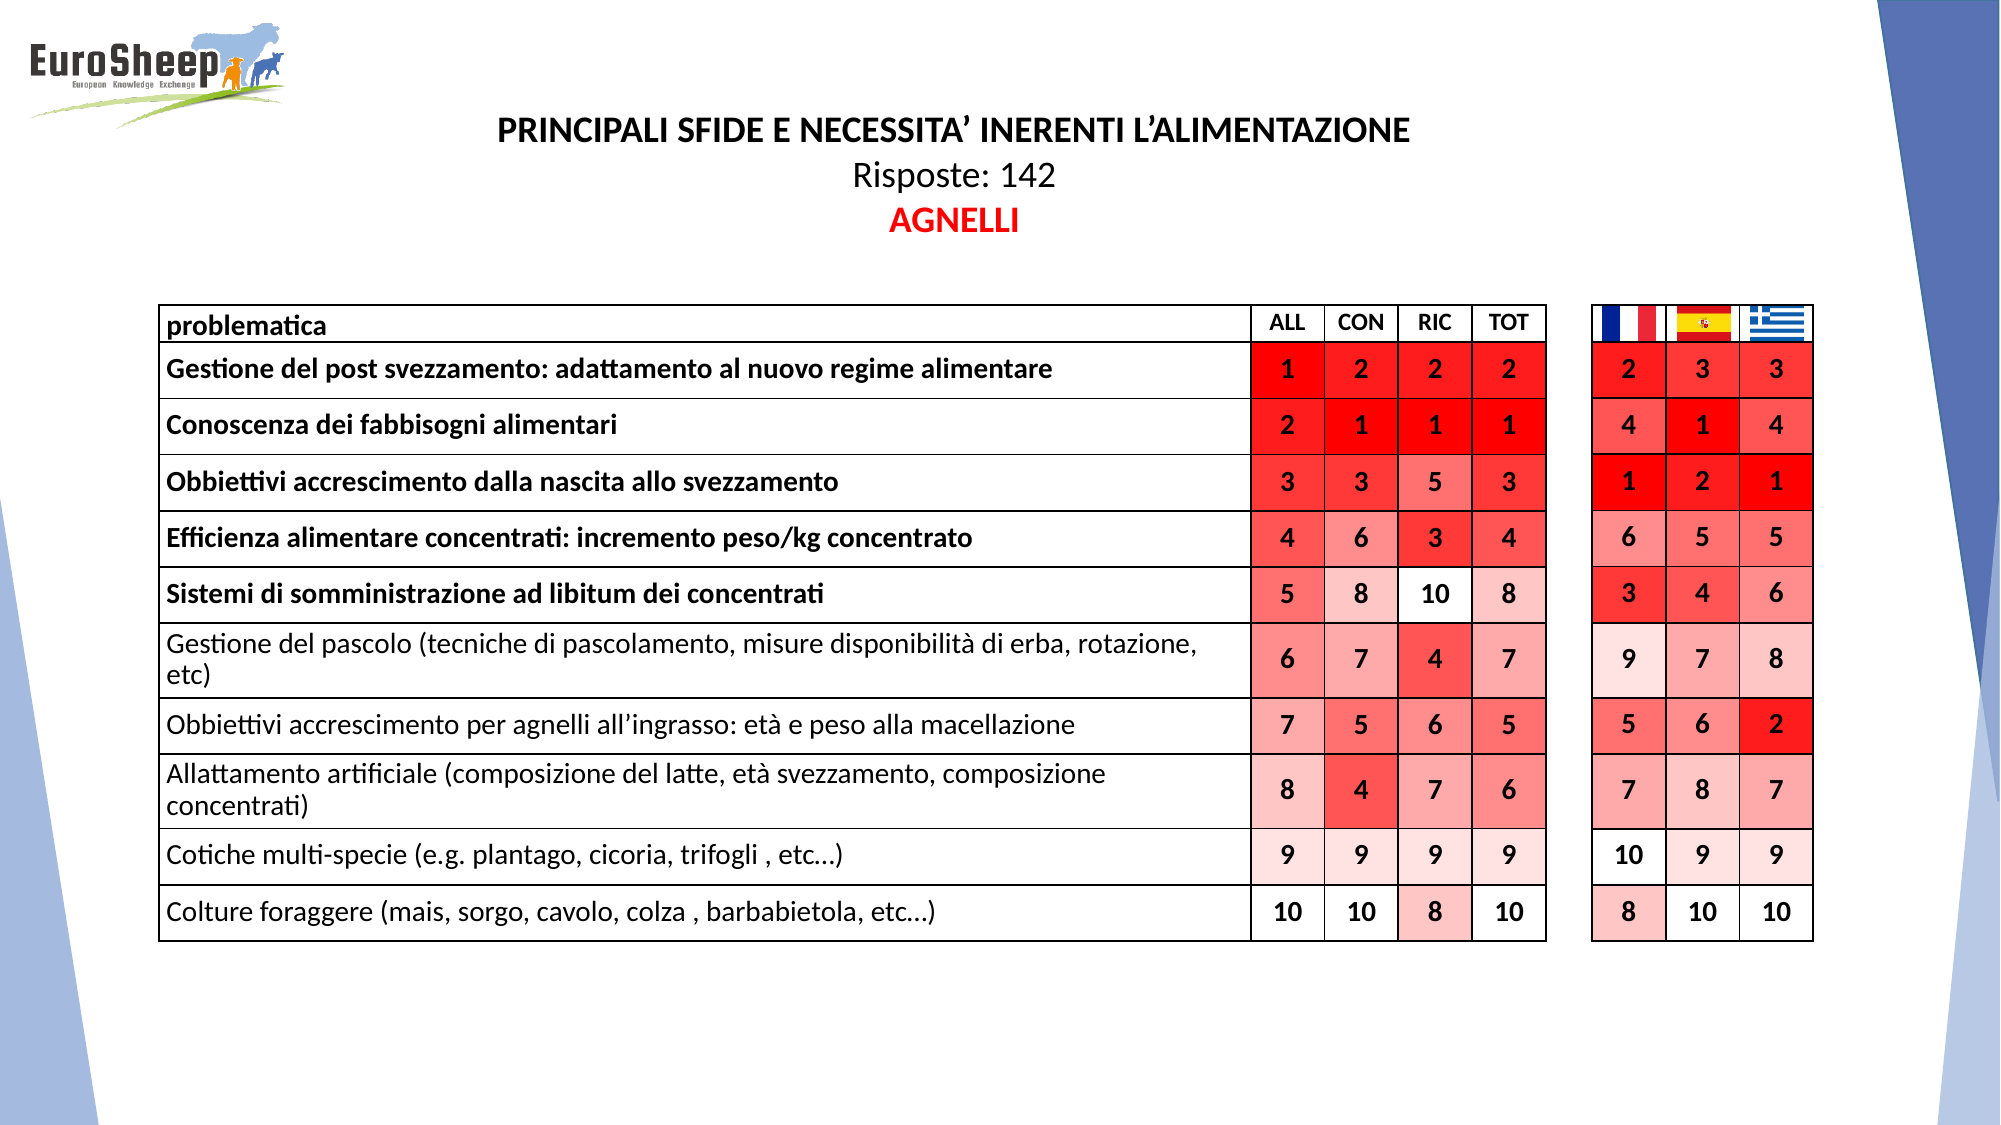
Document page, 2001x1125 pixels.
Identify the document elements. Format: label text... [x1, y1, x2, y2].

table_cell 4 [1667, 567, 1739, 622]
table_cell 9 [1252, 829, 1324, 884]
table_cell 6 [1667, 699, 1739, 753]
picture [1676, 304, 1731, 341]
table_cell 7 [1399, 755, 1471, 828]
table_cell 4 [1473, 512, 1545, 566]
table_cell 10 [1740, 886, 1812, 940]
table_cell 1 [1740, 455, 1812, 510]
table_cell 5 [1399, 455, 1471, 510]
table_cell 2 [1593, 343, 1665, 397]
table_cell 7 [1325, 624, 1397, 697]
table_cell 8 [1740, 624, 1812, 697]
table_cell 3 [1325, 455, 1397, 510]
table_cell 1 [1252, 343, 1324, 398]
table_cell 9 [1399, 829, 1471, 884]
table_cell Conoscenza dei fabbisogni alimentari [160, 399, 1250, 454]
table_cell 2 [1740, 699, 1812, 753]
table_cell 4 [1740, 399, 1812, 453]
table_header [1740, 306, 1750, 341]
table_cell 9 [1473, 829, 1545, 884]
text_box PRINCIPALI SFIDE E NECESSITA’ INERENTI L’ALIMENTAZIONE Risposte: 142 AGNELLI [454, 97, 1455, 248]
table_header [1804, 306, 1812, 341]
table_cell 3 [1667, 343, 1739, 397]
table_cell 9 [1667, 830, 1739, 884]
table_cell 4 [1252, 512, 1324, 566]
table_cell 6 [1325, 512, 1397, 566]
table_cell Allattamento artificiale (composizione del latte, età svezzamento, composizione concentrati) [160, 755, 1250, 828]
table_header CON [1325, 306, 1397, 341]
table_cell 2 [1667, 455, 1739, 510]
table_cell 8 [1593, 886, 1665, 940]
table_cell 5 [1325, 699, 1397, 753]
table_cell 6 [1473, 755, 1545, 828]
picture [1602, 304, 1656, 341]
table_header [1593, 306, 1602, 341]
table_cell Obbiettivi accrescimento per agnelli all’ingrasso: età e peso alla macellazione [160, 699, 1250, 753]
table_cell 10 [1473, 886, 1545, 940]
table_header [1667, 306, 1676, 341]
table_cell 6 [1252, 624, 1324, 697]
table_cell 2 [1399, 343, 1471, 398]
table_cell 2 [1252, 399, 1324, 454]
table_header [1656, 306, 1665, 341]
table_cell 7 [1667, 624, 1739, 697]
table_cell 9 [1593, 624, 1665, 697]
table_cell 6 [1399, 699, 1471, 753]
table_cell Gestione del post svezzamento: adattamento al nuovo regime alimentare [160, 343, 1250, 398]
picture [22, 15, 292, 135]
table_cell 8 [1473, 568, 1545, 622]
table_header TOT [1473, 306, 1545, 341]
table_cell 8 [1399, 886, 1471, 940]
table_cell Cotiche multi-specie (e.g. plantago, cicoria, trifogli , etc…) [160, 829, 1250, 884]
table_cell 7 [1473, 624, 1545, 697]
table_cell 2 [1325, 343, 1397, 398]
picture [1750, 304, 1804, 341]
table_cell 8 [1252, 755, 1324, 828]
table_cell 6 [1593, 511, 1665, 566]
table_cell 10 [1325, 886, 1397, 940]
table_cell 3 [1473, 455, 1545, 510]
table_cell 5 [1473, 699, 1545, 753]
table_cell 2 [1473, 343, 1545, 398]
table_cell 4 [1325, 755, 1397, 828]
table_header ALL [1252, 306, 1324, 341]
table_cell 4 [1593, 399, 1665, 453]
table_cell 3 [1740, 343, 1812, 397]
table_header [1731, 306, 1739, 341]
table_cell 10 [1399, 568, 1471, 622]
table_cell 1 [1399, 399, 1471, 454]
table_cell 1 [1325, 399, 1397, 454]
table_cell 3 [1593, 567, 1665, 622]
table_header RIC [1399, 306, 1471, 341]
table_cell 7 [1740, 755, 1812, 828]
table_cell 1 [1667, 399, 1739, 453]
table_cell 10 [1252, 886, 1324, 940]
table_cell 1 [1473, 399, 1545, 454]
table_cell 7 [1593, 755, 1665, 828]
table_cell 9 [1325, 829, 1397, 884]
table_cell 3 [1252, 455, 1324, 510]
table_cell 8 [1667, 755, 1739, 828]
table_cell 1 [1593, 455, 1665, 510]
table_cell 5 [1593, 699, 1665, 753]
table_cell 10 [1667, 886, 1739, 940]
table_cell 3 [1399, 512, 1471, 566]
table_cell 8 [1325, 568, 1397, 622]
table_header problematica [160, 306, 1250, 341]
table_cell 5 [1252, 568, 1324, 622]
table_cell 10 [1593, 830, 1665, 884]
table_cell 5 [1667, 511, 1739, 566]
table_cell Efficienza alimentare concentrati: incremento peso/kg concentrato [160, 512, 1250, 566]
table_cell Sistemi di somministrazione ad libitum dei concentrati [160, 568, 1250, 622]
table_cell 7 [1252, 699, 1324, 753]
table_cell 4 [1399, 624, 1471, 697]
table_cell 9 [1740, 830, 1812, 884]
table_cell Obbiettivi accrescimento dalla nascita allo svezzamento [160, 455, 1250, 510]
table_cell Gestione del pascolo (tecniche di pascolamento, misure disponibilità di erba, rotazione, etc) [160, 624, 1250, 697]
table_cell Colture foraggere (mais, sorgo, cavolo, colza , barbabietola, etc…) [160, 886, 1250, 940]
table_cell 6 [1740, 567, 1812, 622]
table_cell 5 [1740, 511, 1812, 566]
